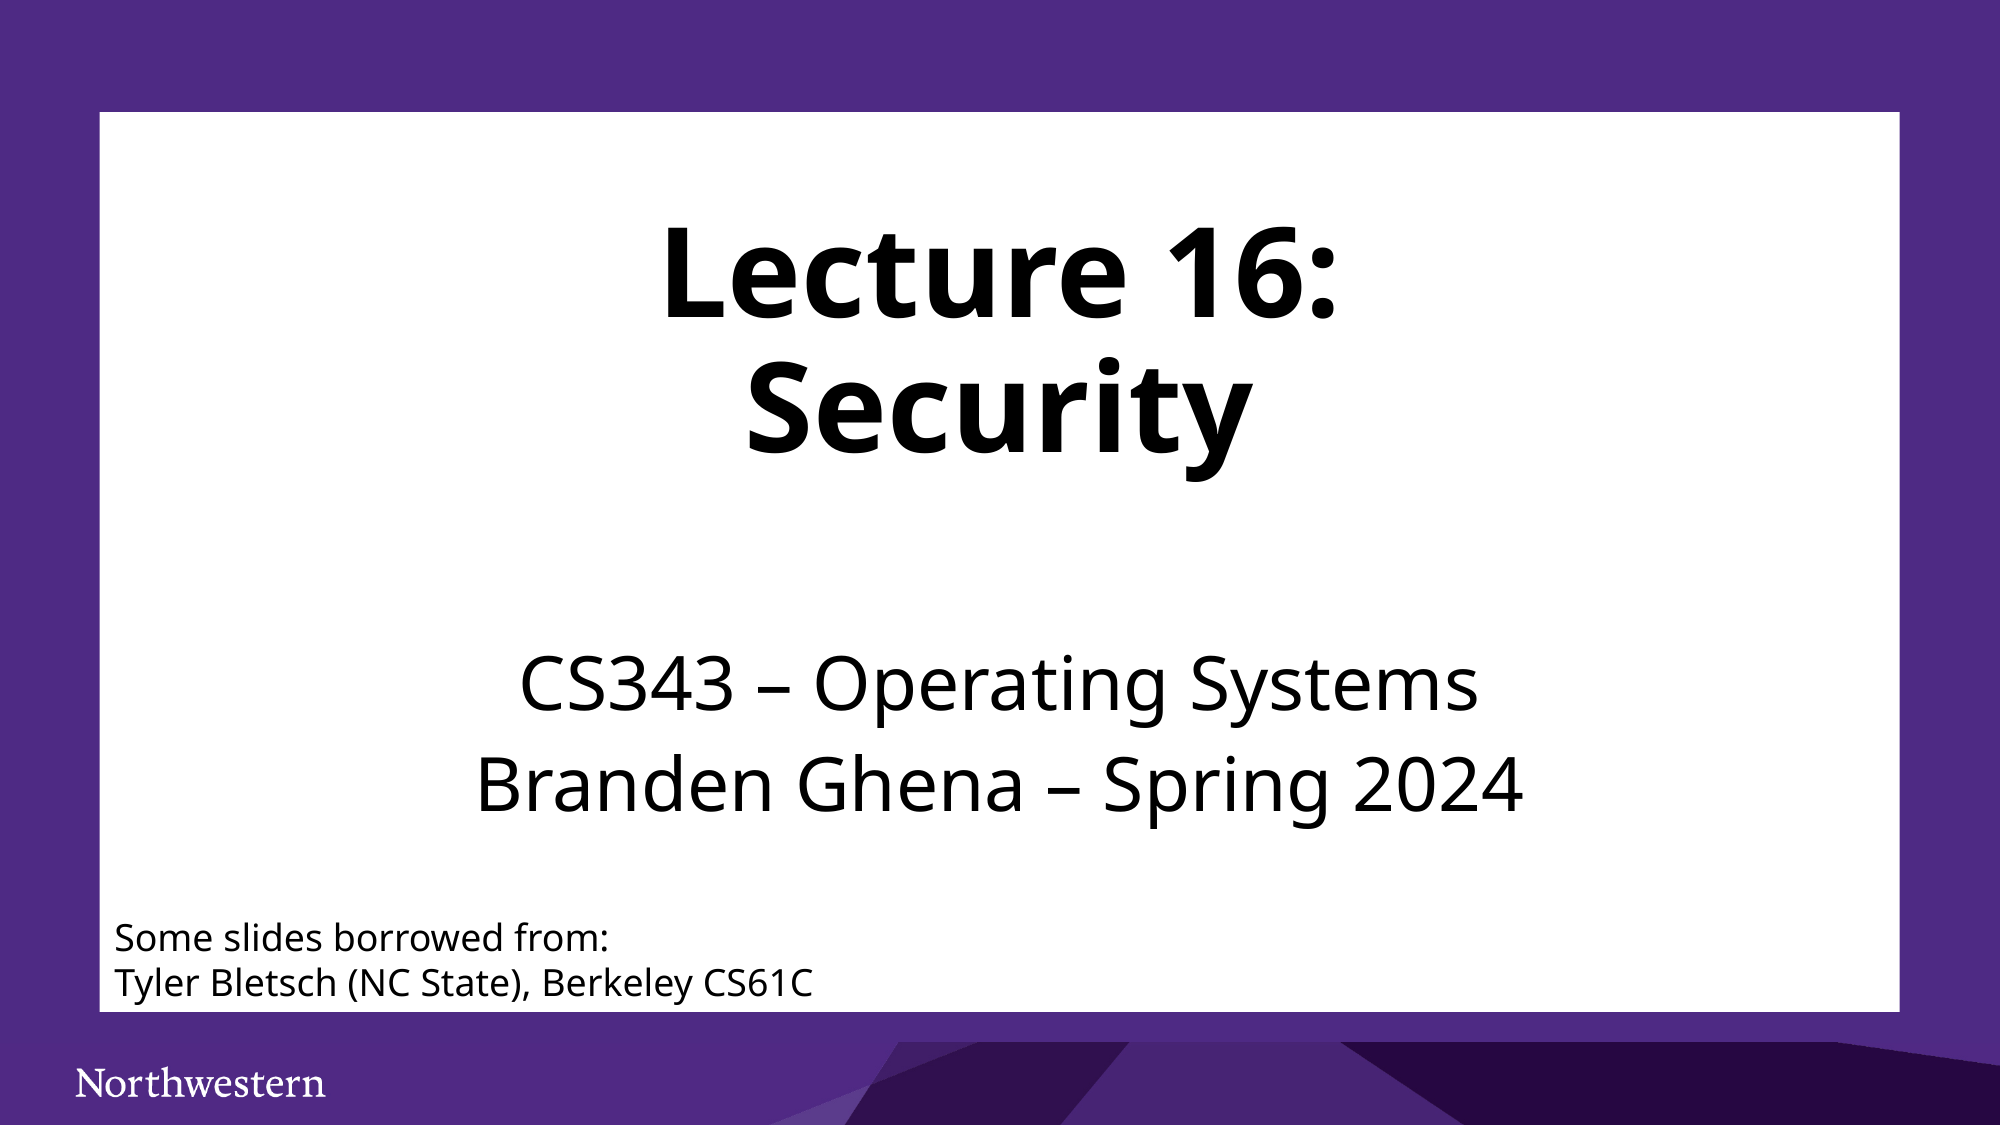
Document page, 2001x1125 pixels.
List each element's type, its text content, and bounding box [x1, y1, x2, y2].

title Lecture 16: Security [99, 112, 1900, 488]
subtitle CS343 – Operating Systems Branden Ghena – Spring 2024 [99, 637, 1900, 863]
text_box Some slides borrowed from: Tyler Bletsch (NC State), Berkeley CS61C [99, 906, 1900, 1012]
picture [0, 1042, 2000, 1125]
